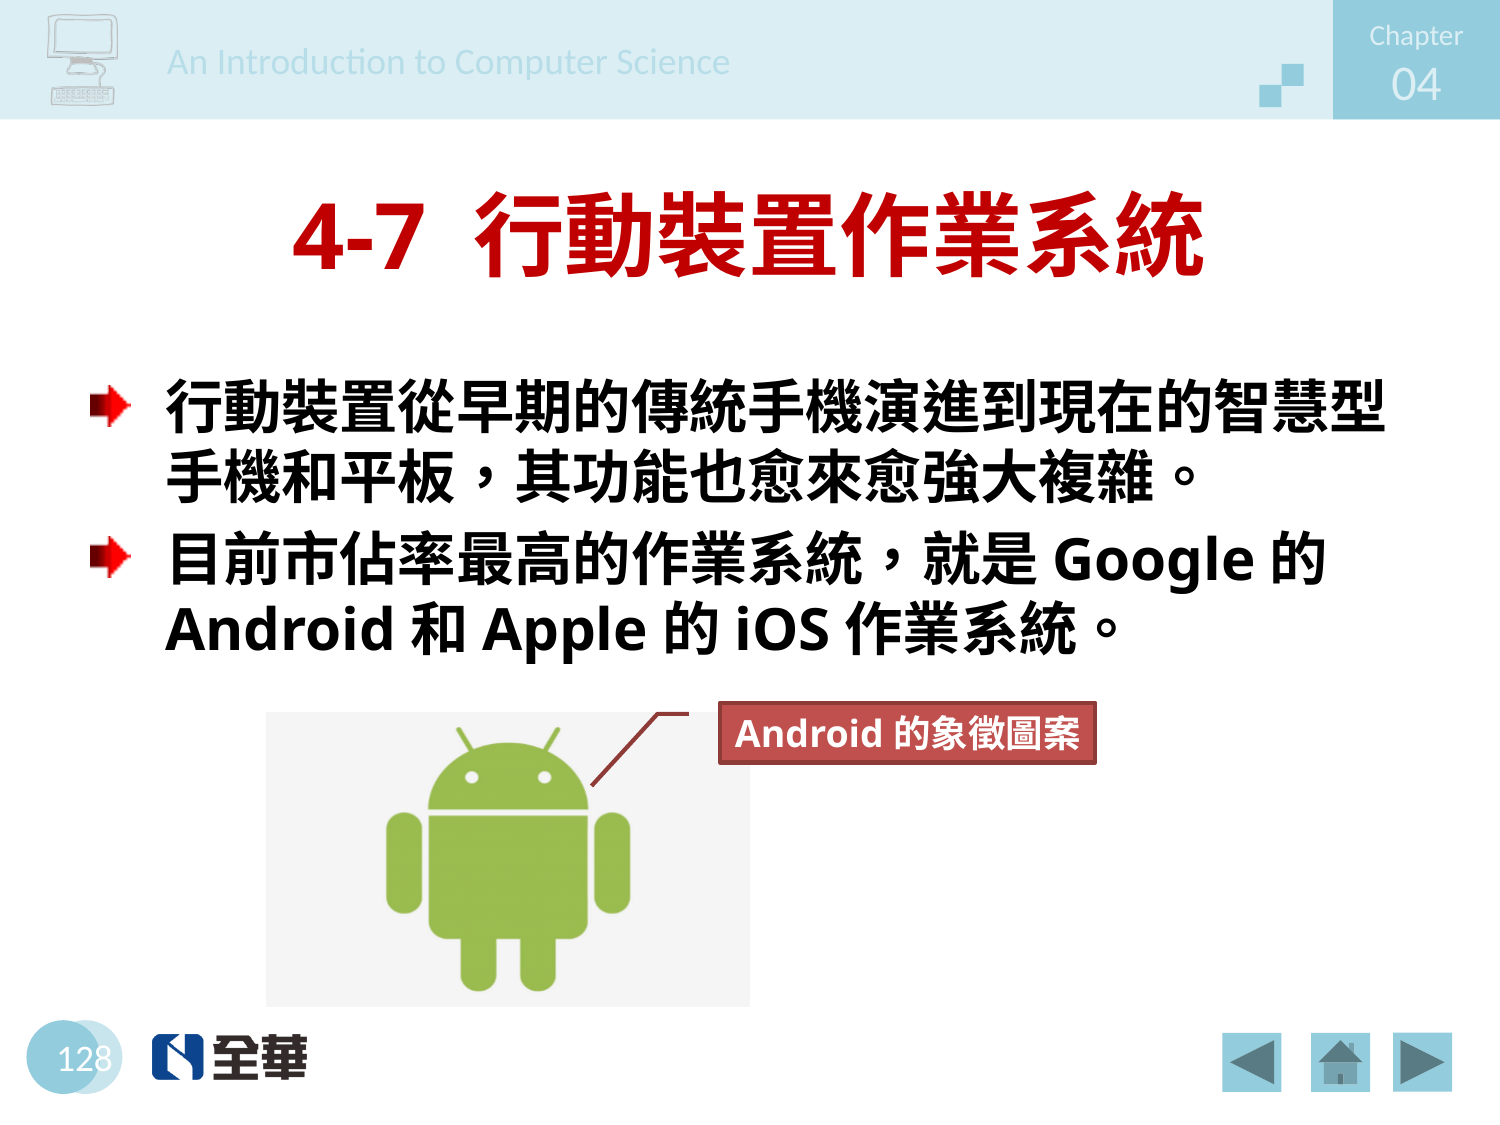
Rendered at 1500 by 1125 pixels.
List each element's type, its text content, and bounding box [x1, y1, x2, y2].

list 行動裝置從早期的傳統手機演進到現在的智慧型手機和平板，其功能也愈來愈強大複雜。 目前市佔率最高的作業系統，就是Google的Android和Apple的iOS作業系統。 [75, 363, 1425, 1005]
picture [90, 536, 131, 578]
picture [90, 385, 131, 427]
title 4-7 行動裝置作業系統 [75, 138, 1425, 327]
picture [47, 14, 118, 106]
picture [266, 712, 751, 1007]
text_box Android的象徵圖案 [718, 701, 1097, 765]
picture [152, 1034, 307, 1080]
